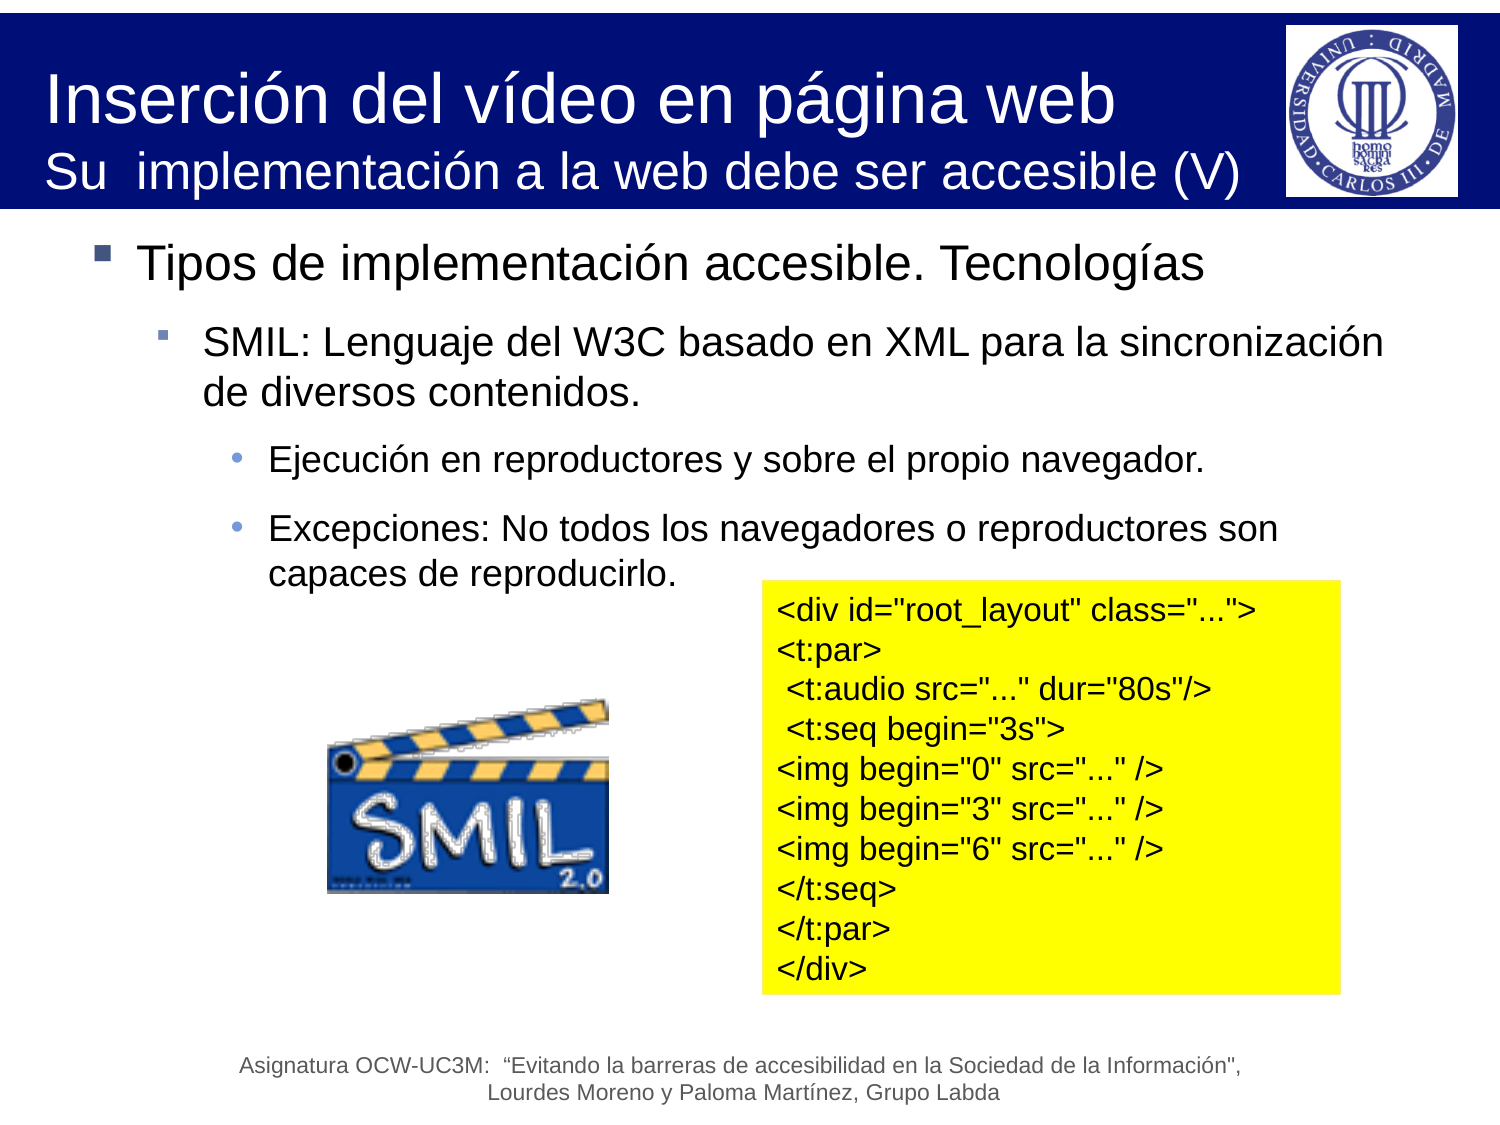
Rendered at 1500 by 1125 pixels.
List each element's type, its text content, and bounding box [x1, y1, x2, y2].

list Tipos de implementación accesible. Tecnologías SMIL: Lenguaje del W3C basado en XML para la sincronización de diversos contenidos. Ejecución en reproductores y sobre el propio navegador. Excepciones: No todos los navegadores o reproductores son capaces de reproducirlo. [75, 222, 1436, 1032]
picture [326, 698, 609, 894]
text_box <div id="root_layout" class="..."> <t:par> <t:audio src="..." dur="80s"/> <t:seq begin="3s"> <img begin="0" src="..." /> <img begin="3" src="..." /> <img begin="6" src="..." /> </t:seq> </t:par> </div> [761, 580, 1341, 995]
title Inserción del vídeo en página web Su implementación a la web debe ser accesible (V) [29, 55, 1380, 197]
picture [1286, 25, 1458, 197]
footer Asignatura OCW-UC3M: “Evitando la barreras de accesibilidad en la Sociedad de la Información", Lourdes Moreno y Paloma Martínez, Grupo Labda [64, 1042, 1424, 1125]
